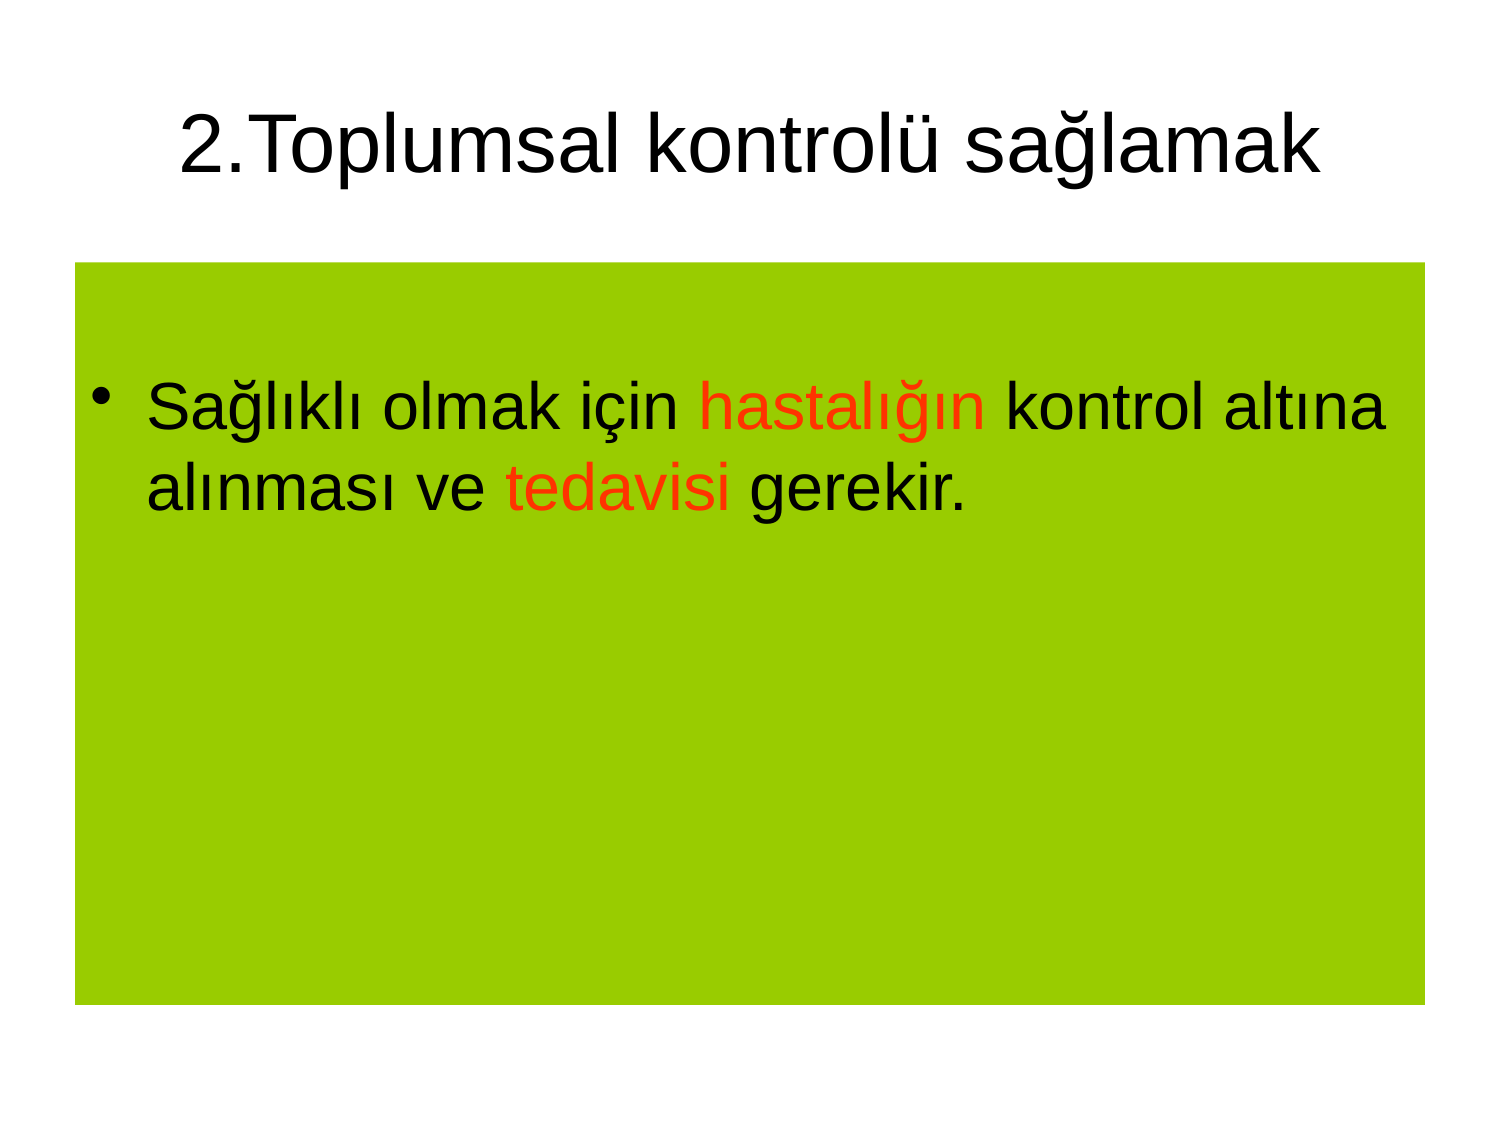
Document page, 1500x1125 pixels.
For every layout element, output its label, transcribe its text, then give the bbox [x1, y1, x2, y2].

title 2.Toplumsal kontrolü sağlamak [74, 44, 1426, 233]
list Sağlıklı olmak için hastalığın kontrol altına alınması ve tedavisi gerekir. [74, 262, 1426, 1006]
